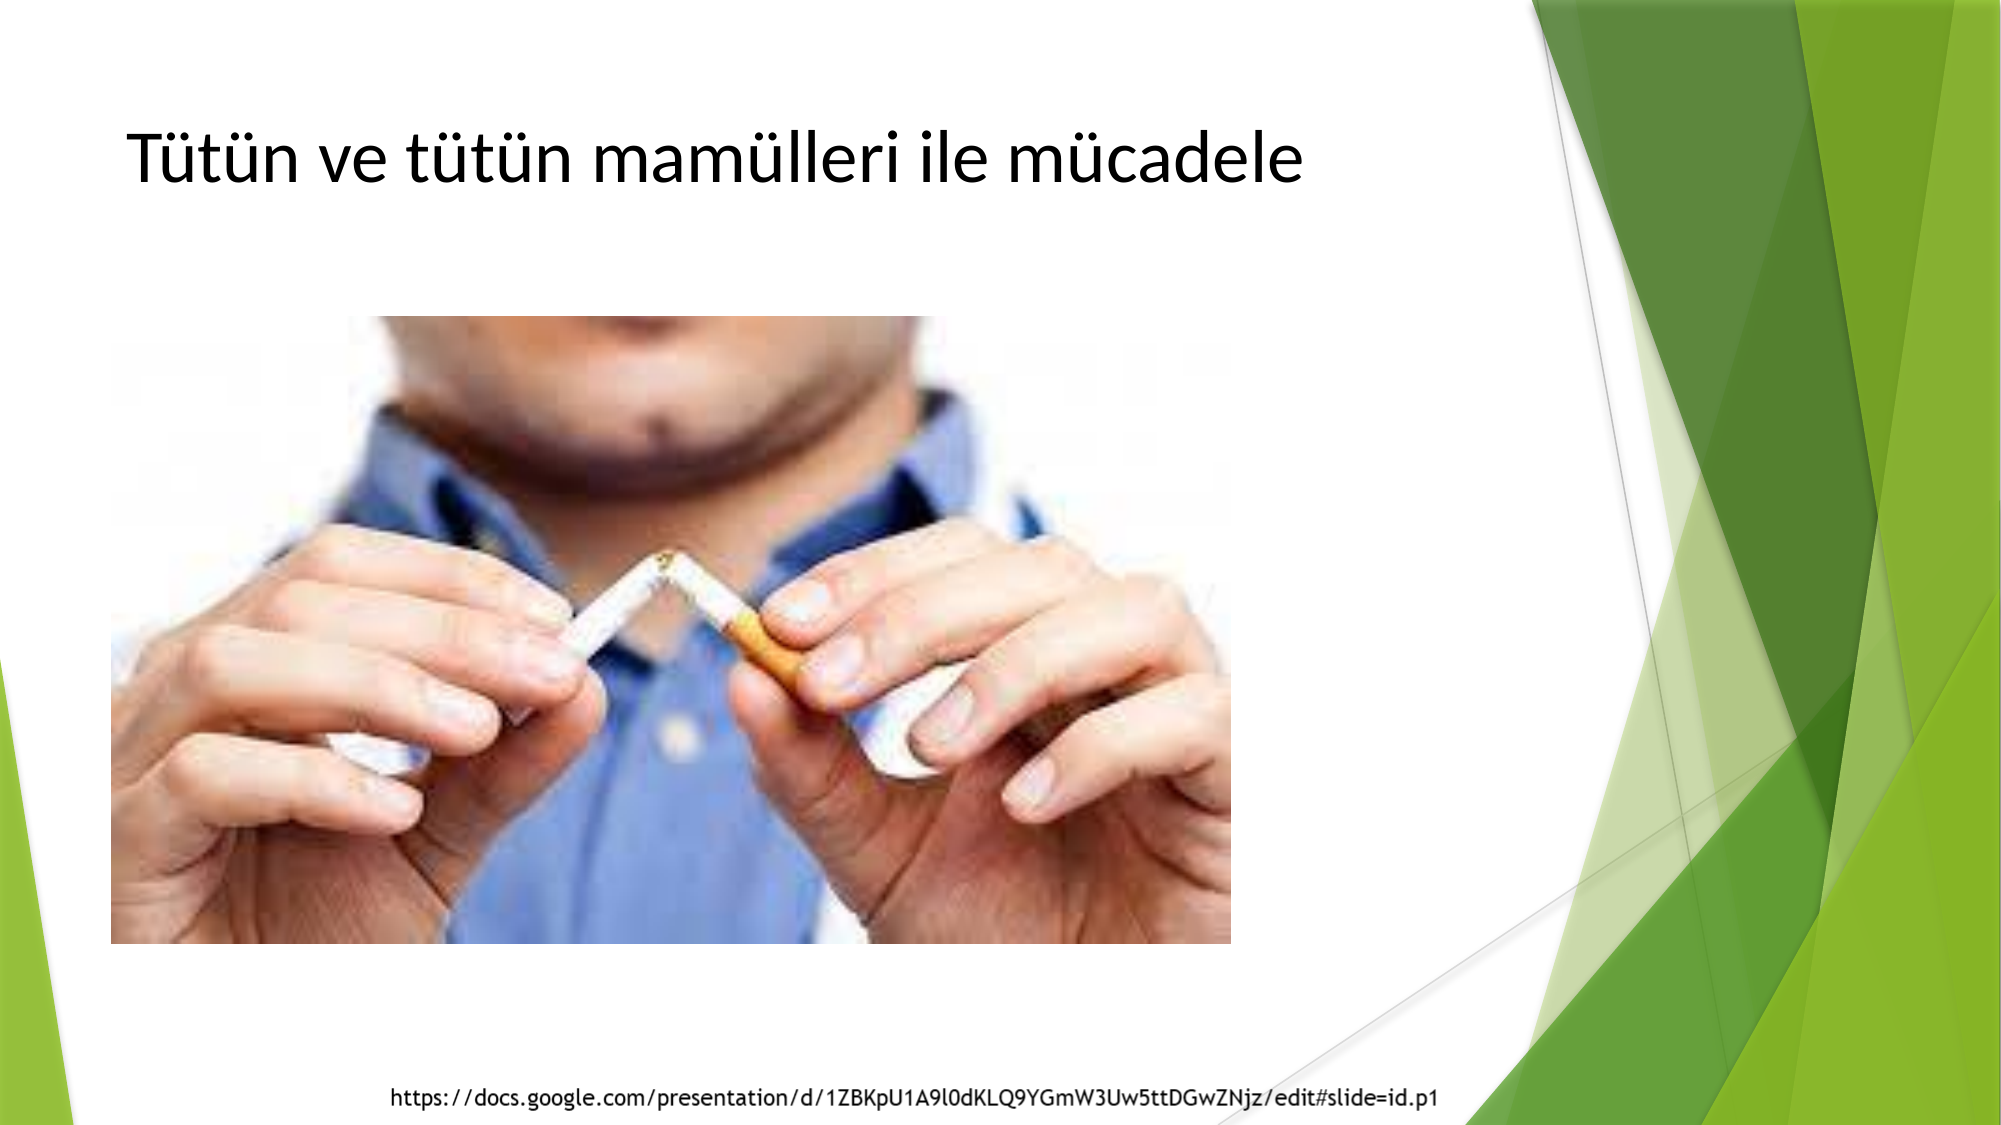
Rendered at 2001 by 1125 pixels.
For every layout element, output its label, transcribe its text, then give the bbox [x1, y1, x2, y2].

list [110, 316, 1231, 944]
title Tütün ve tütün mamülleri ile mücadele [111, 99, 1522, 317]
picture [375, 1074, 2000, 1125]
